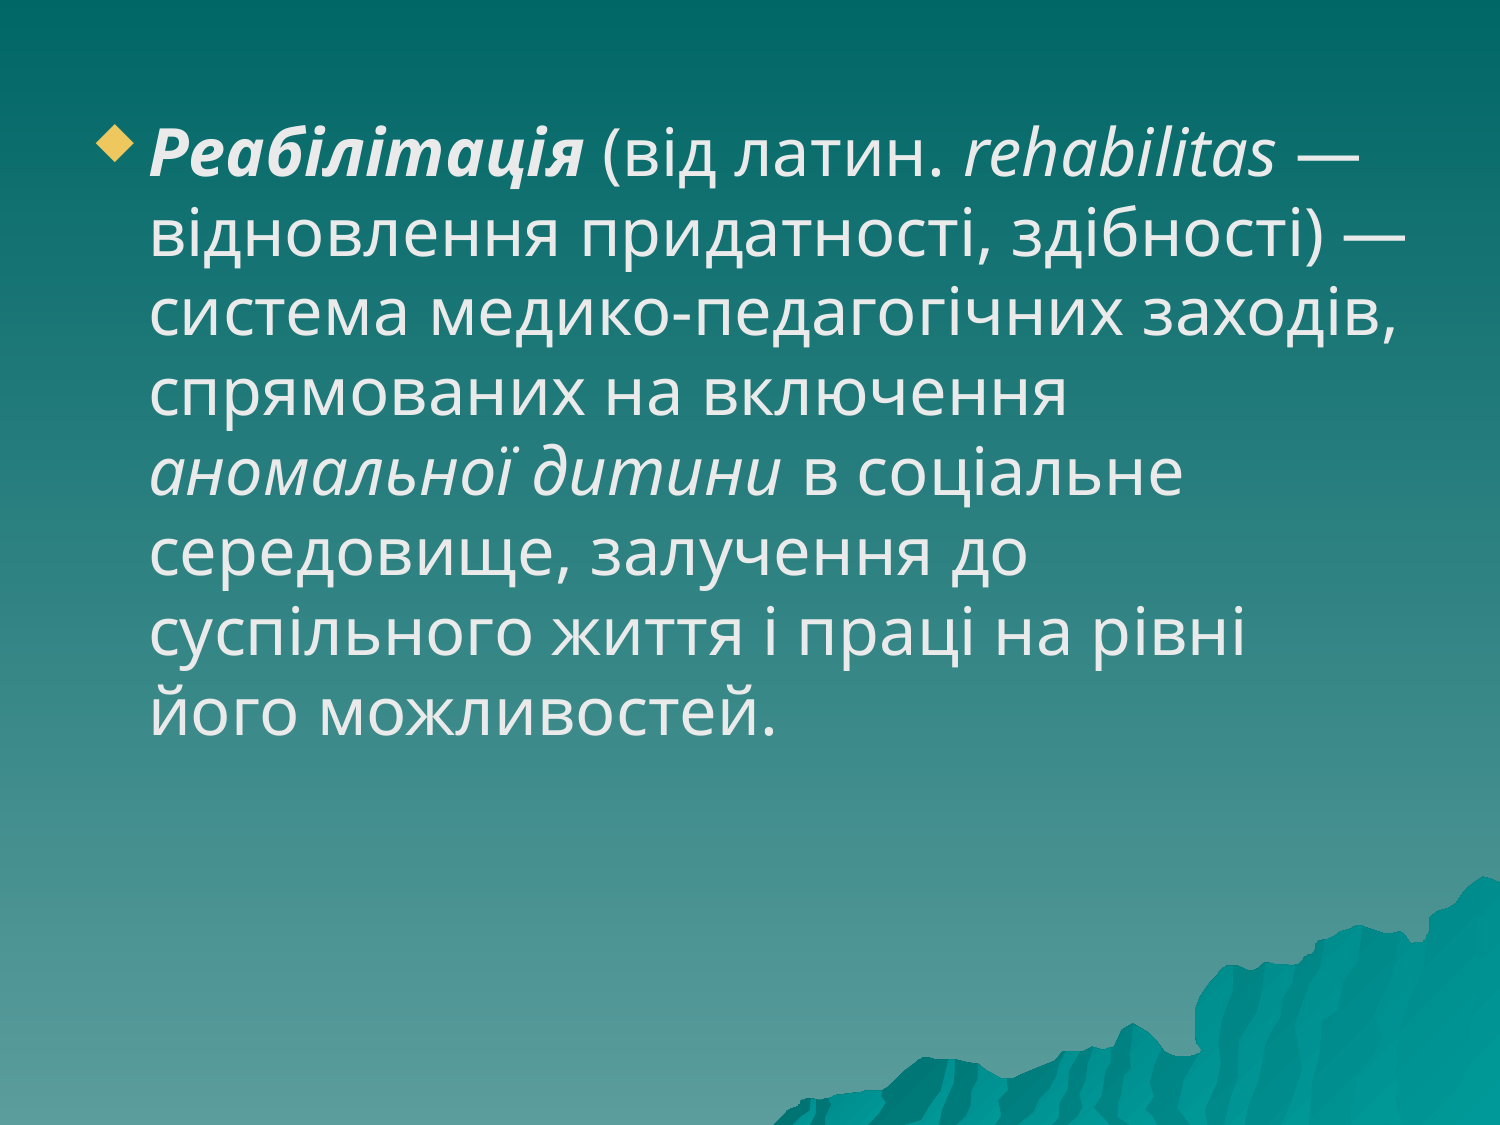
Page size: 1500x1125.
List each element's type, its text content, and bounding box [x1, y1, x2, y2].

list Реабілітація (від латин. rehabilitas — відновлення придатності, здібності) — система медико-педагогічних заходів, спрямованих на включення аномальної дитини в соціальне середовище, залучення до суспільного життя і праці на рівні його можливостей. [76, 101, 1427, 965]
